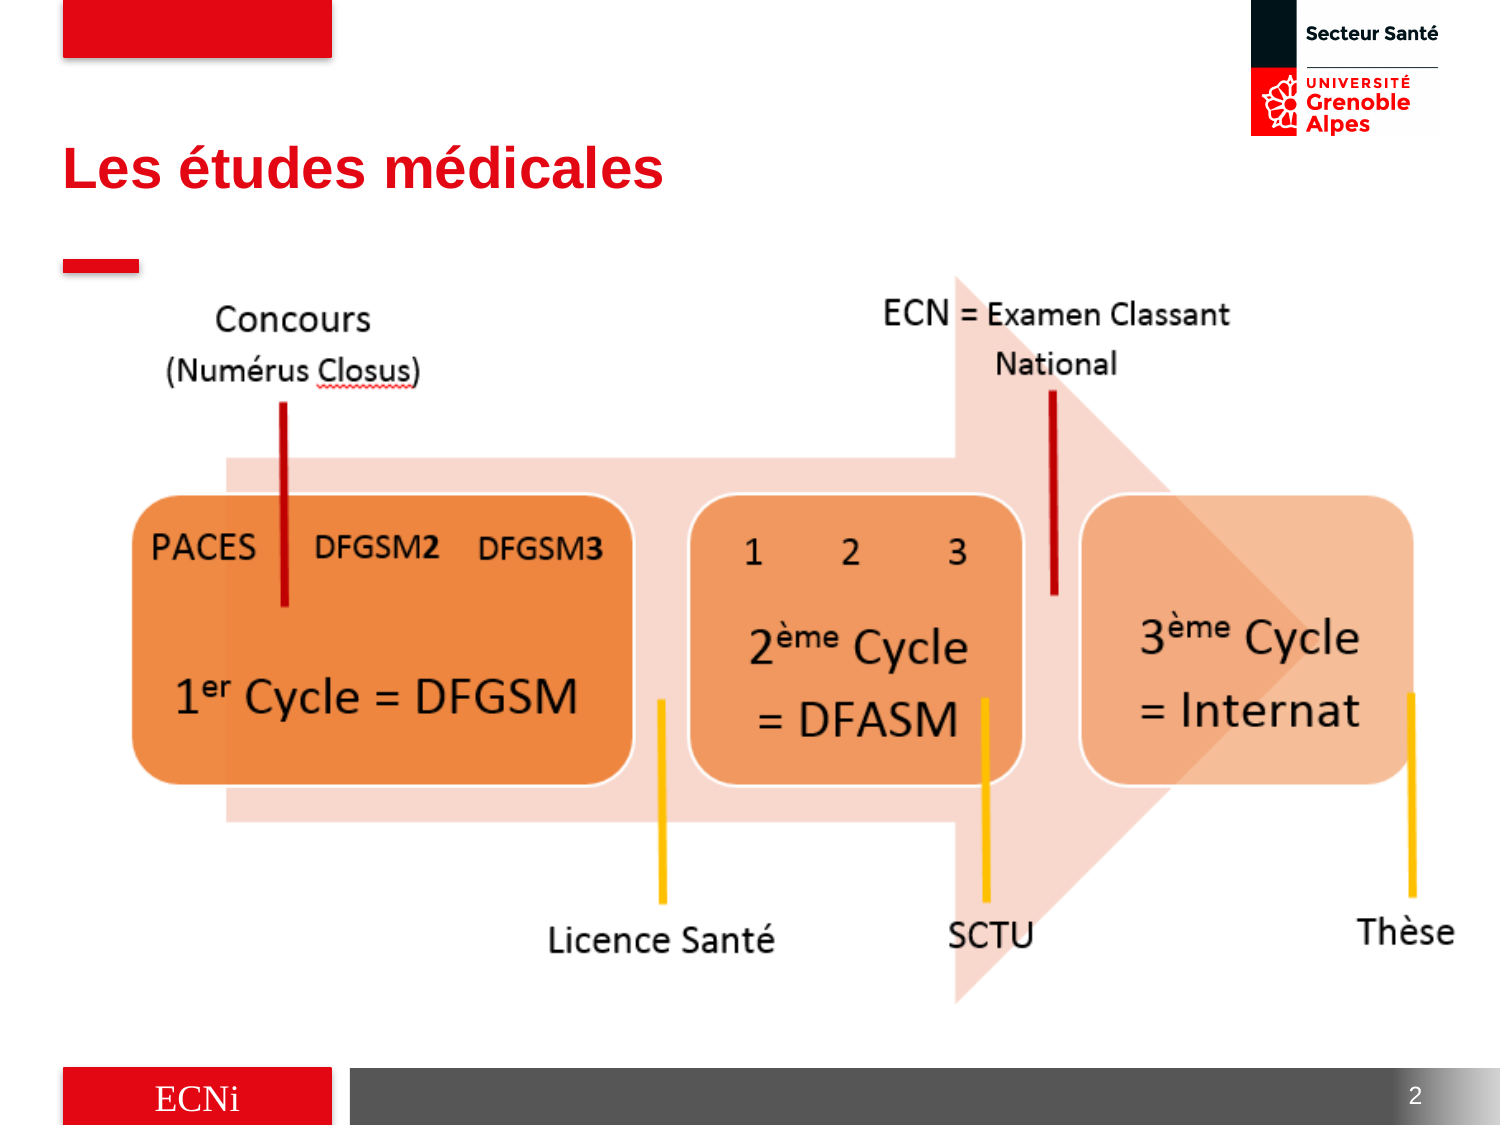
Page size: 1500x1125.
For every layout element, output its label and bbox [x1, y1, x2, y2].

picture [1250, 0, 1438, 136]
text_box [63, 0, 1500, 1125]
